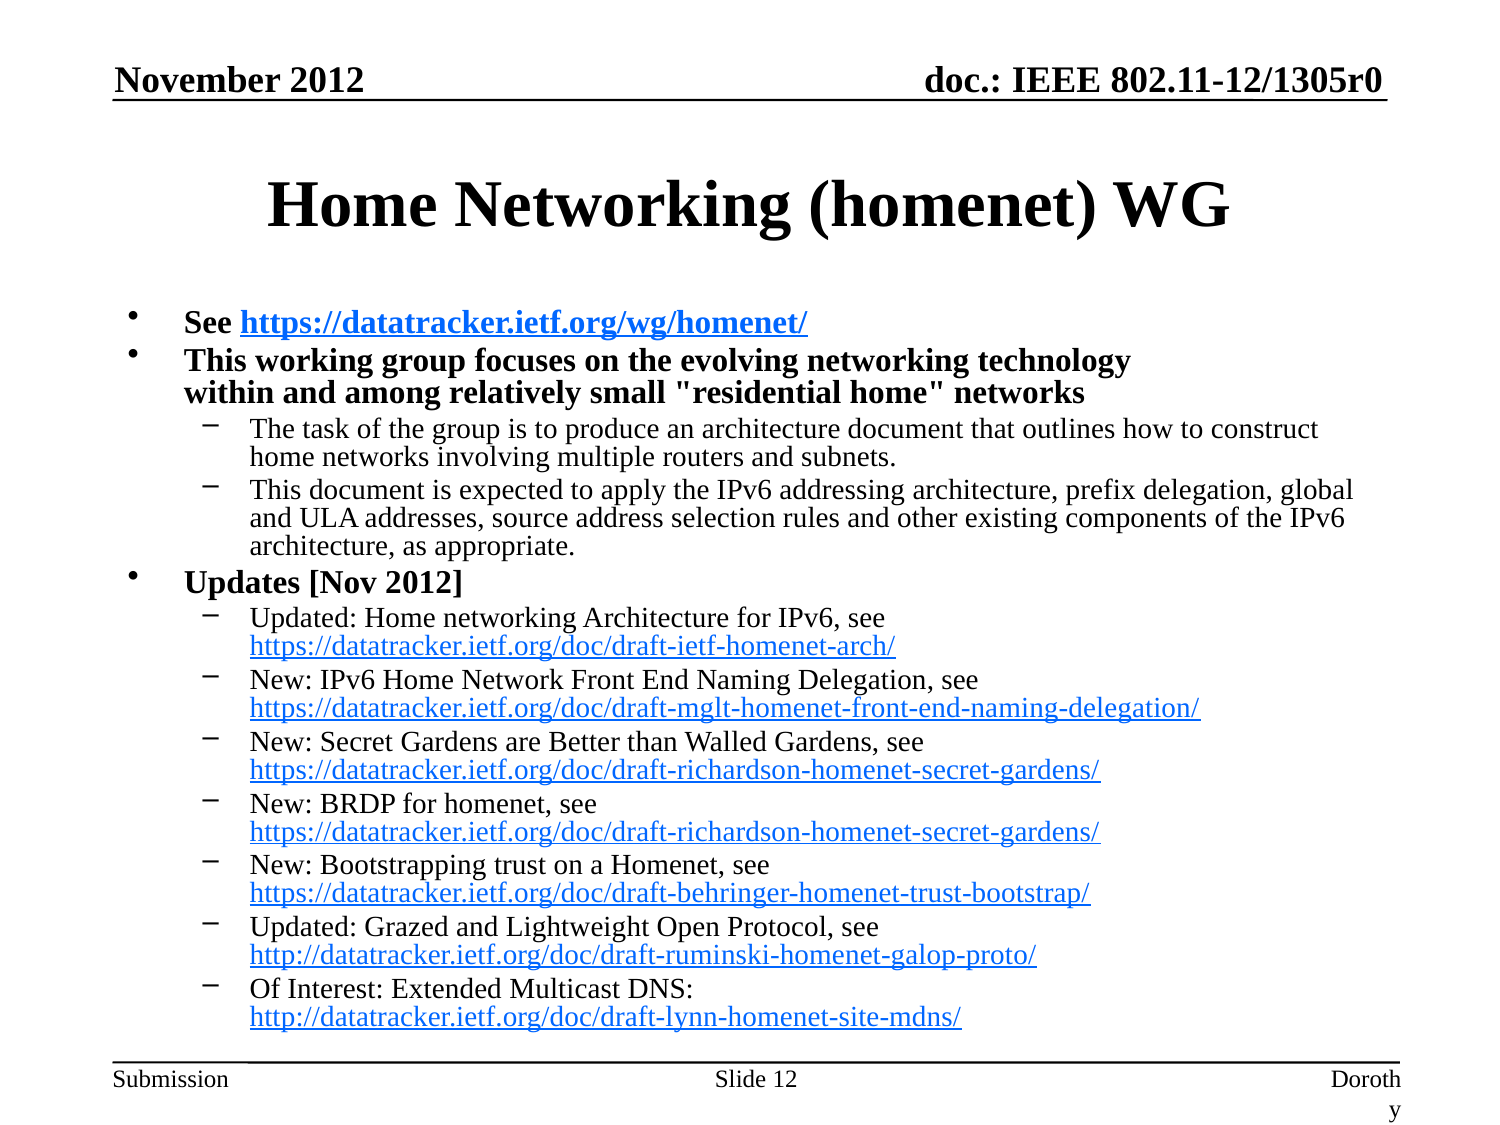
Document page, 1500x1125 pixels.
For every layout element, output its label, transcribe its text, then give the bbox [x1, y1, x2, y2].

title Home Networking (homenet) WG [112, 112, 1388, 288]
slide_number Slide 12 [712, 1062, 800, 1093]
footer Dorothy Stanley, Aruba Networks [1325, 1062, 1402, 1093]
list See https://datatracker.ietf.org/wg/homenet/ This working group focuses on the evolving networking technology within and among relatively small "residential home" networks The task of the group is to produce an architecture document that outlines how to construct home networks involving multiple routers and subnets. This document is expected to apply the IPv6 addressing architecture, prefix delegation, global and ULA addresses, source address selection rules and other existing components of the IPv6 architecture, as appropriate. Updates [Nov 2012] Updated: Home networking Architecture for IPv6, see https://datatracker.ietf.org/doc/draft-ietf-homenet-arch/ New: IPv6 Home Network Front End Naming Delegation, see https://datatracker.ietf.org/doc/draft-mglt-homenet-front-end-naming-delegation/ New: Secret Gardens are Better than Walled Gardens, see https://datatracker.ietf.org/doc/draft-richardson-homenet-secret-gardens/ New: BRDP for homenet, see https://datatracker.ietf.org/doc/draft-richardson-homenet-secret-gardens/ New: Bootstrapping trust on a Homenet, see https://datatracker.ietf.org/doc/draft-behringer-homenet-trust-bootstrap/ Updated: Grazed and Lightweight Open Protocol, see http://datatracker.ietf.org/doc/draft-ruminski-homenet-galop-proto/ Of Interest: Extended Multicast DNS: http://datatracker.ietf.org/doc/draft-lynn-homenet-site-mdns/ [112, 299, 1388, 975]
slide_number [114, 54, 425, 100]
